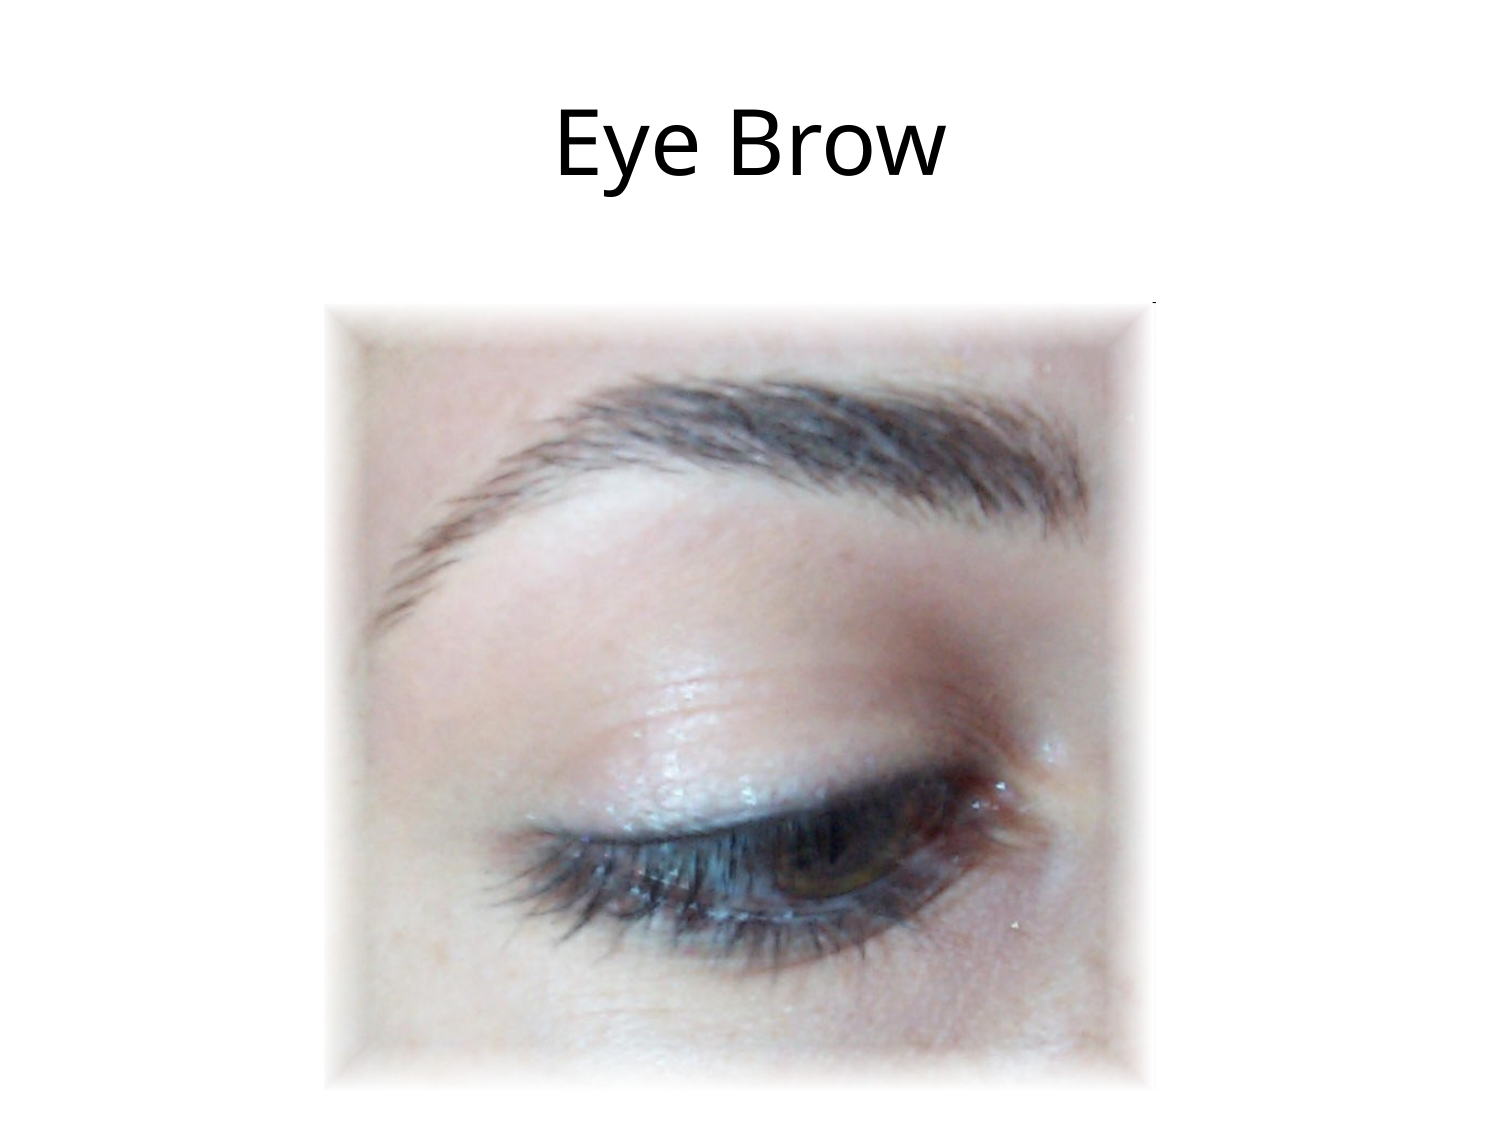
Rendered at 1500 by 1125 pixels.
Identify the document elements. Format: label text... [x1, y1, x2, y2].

picture [324, 302, 1156, 1093]
title Eye Brow [75, 45, 1425, 233]
